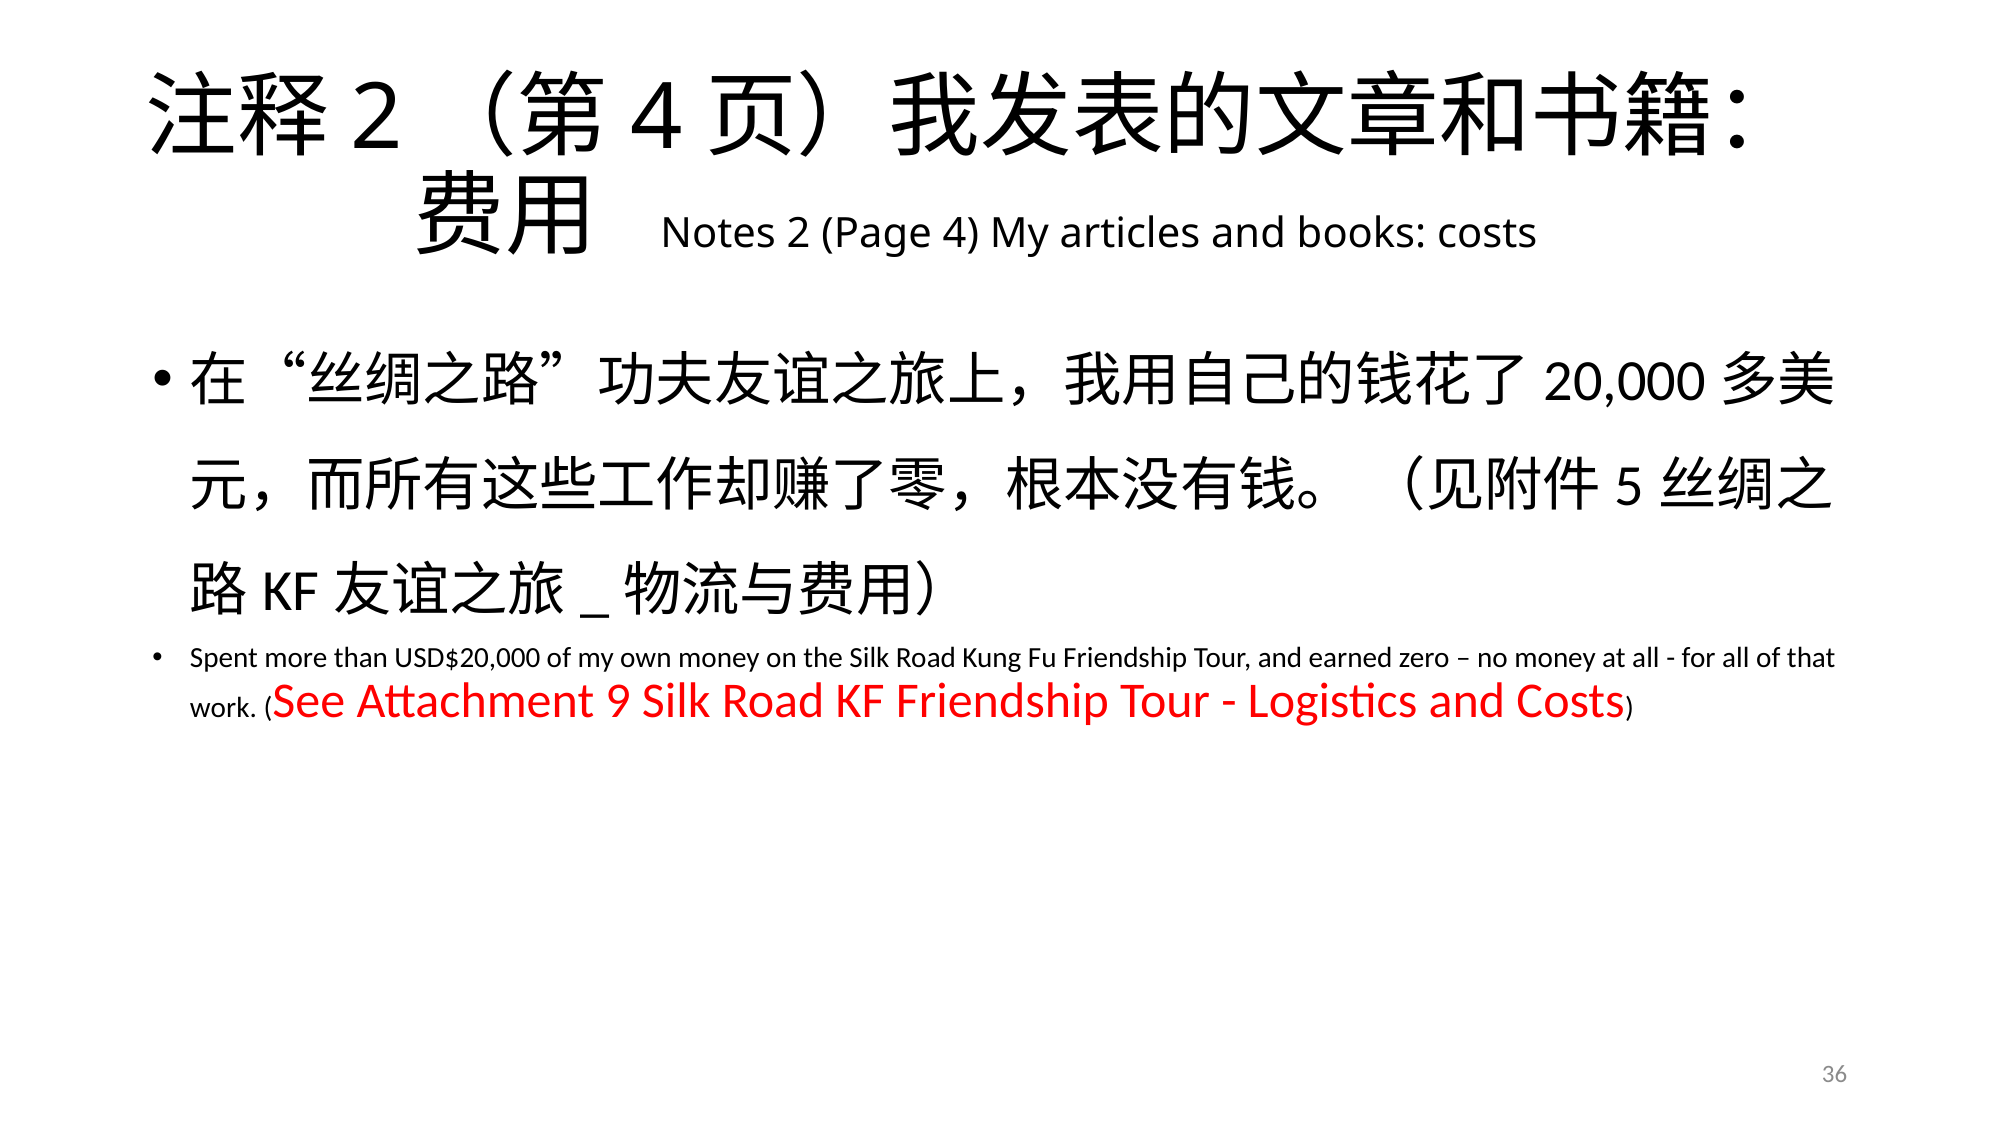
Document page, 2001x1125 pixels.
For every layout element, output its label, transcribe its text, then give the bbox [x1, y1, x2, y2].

slide_number 36 [1412, 1042, 1863, 1103]
list 在“丝绸之路”功夫友谊之旅上，我用自己的钱花了20,000多美元，而所有这些工作却赚了零，根本没有钱。 （见附件5丝绸之路KF友谊之旅_物流与费用） Spent more than USD$20,000 of my own money on the Silk Road Kung Fu Friendship Tour, and earned zero – no money at all - for all of that work. (See Attachment 9 Silk Road KF Friendship Tour - Logistics and Costs) [137, 299, 1863, 1014]
title 注释2（第4页）我发表的文章和书籍：费用 Notes 2 (Page 4) My articles and books: costs [89, 59, 1863, 278]
